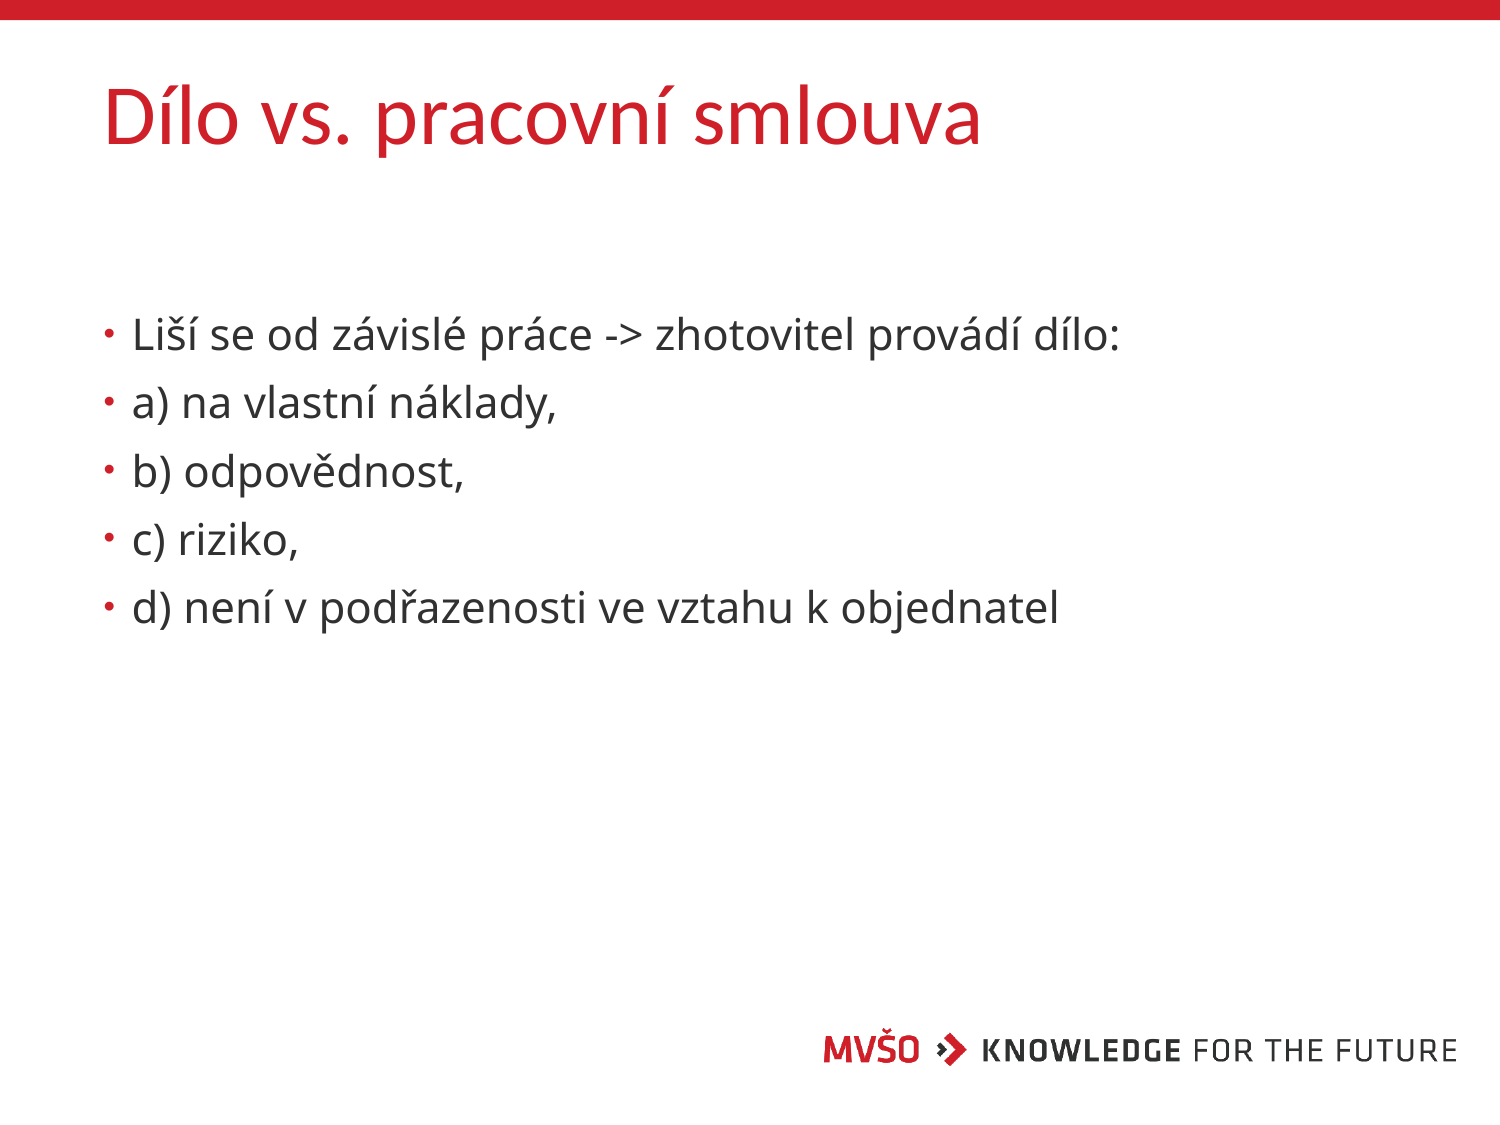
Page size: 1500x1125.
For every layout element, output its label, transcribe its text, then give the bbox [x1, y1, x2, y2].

picture [824, 1028, 1456, 1066]
list Liší se od závislé práce -> zhotovitel provádí dílo: a) na vlastní náklady, b) odpovědnost, c) riziko, d) není v podřazenosti ve vztahu k objednatel [88, 299, 1412, 969]
title Dílo vs. pracovní smlouva [88, 59, 1412, 278]
